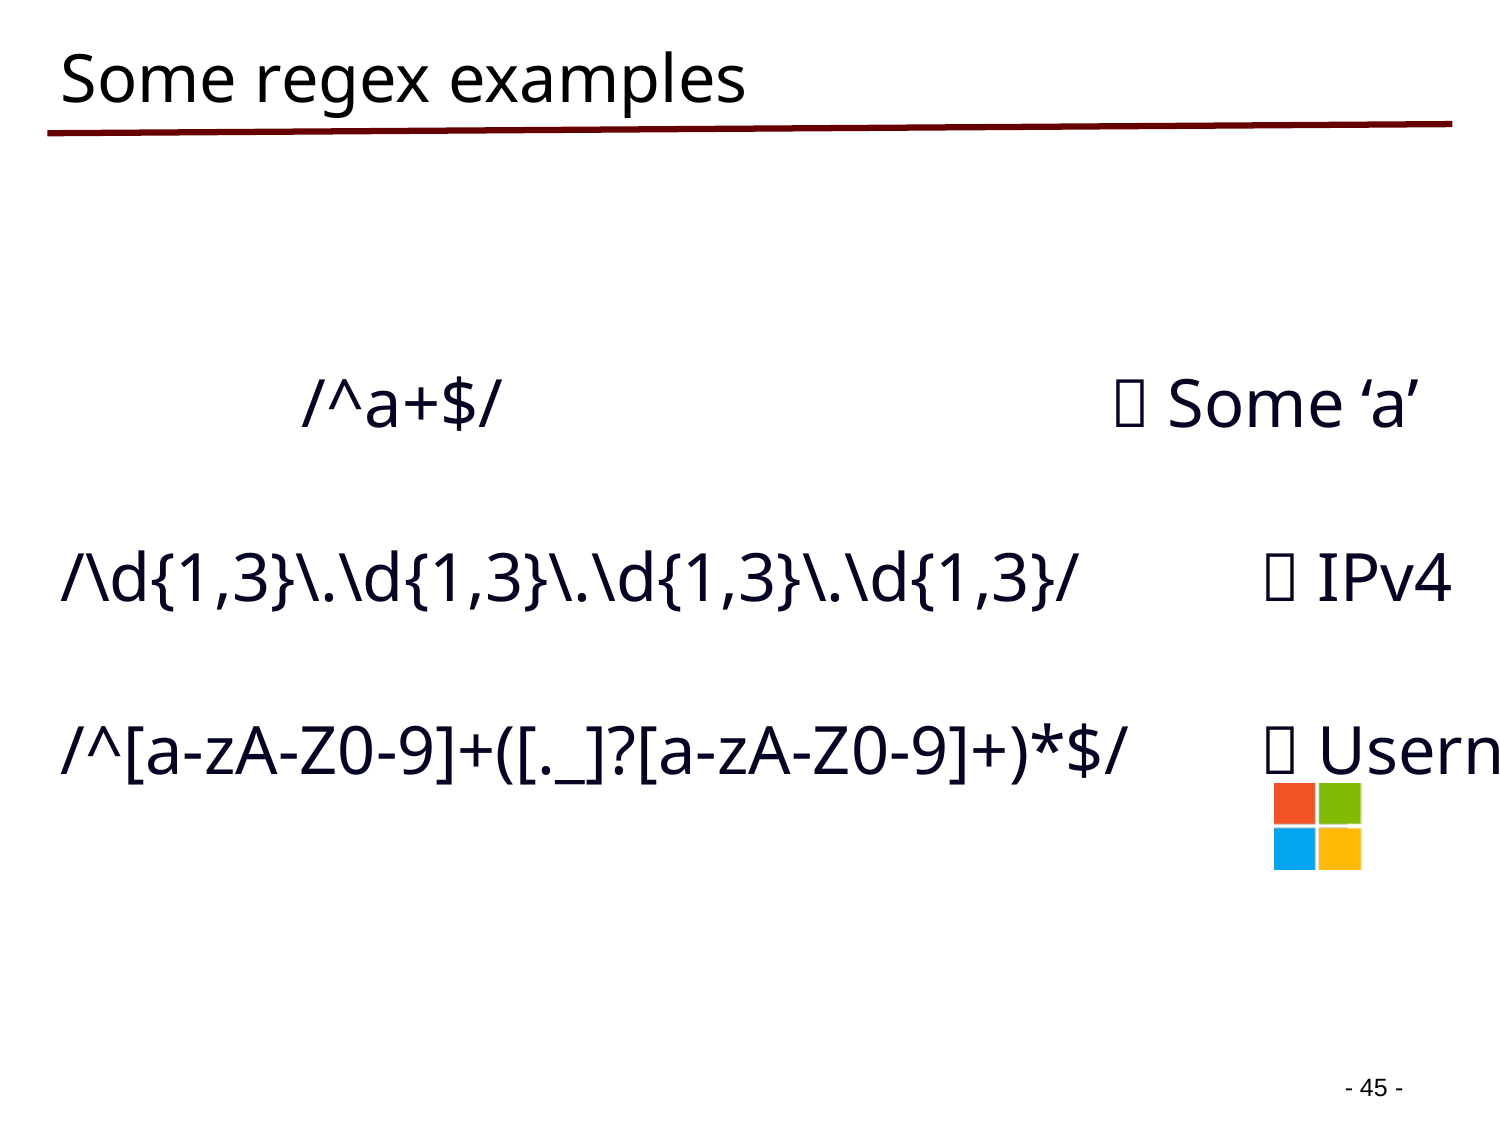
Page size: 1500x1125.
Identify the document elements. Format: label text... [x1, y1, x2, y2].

title Some regex examples [45, 19, 1366, 125]
text_box /^a+$/  Some ‘a’ /\d{1,3}\.\d{1,3}\.\d{1,3}\.\d{1,3}/  IPv4 /^[a-zA-Z0-9]+([._]?[a-zA-Z0-9]+)*$/  Username [45, 273, 1500, 965]
picture [1274, 783, 1366, 870]
